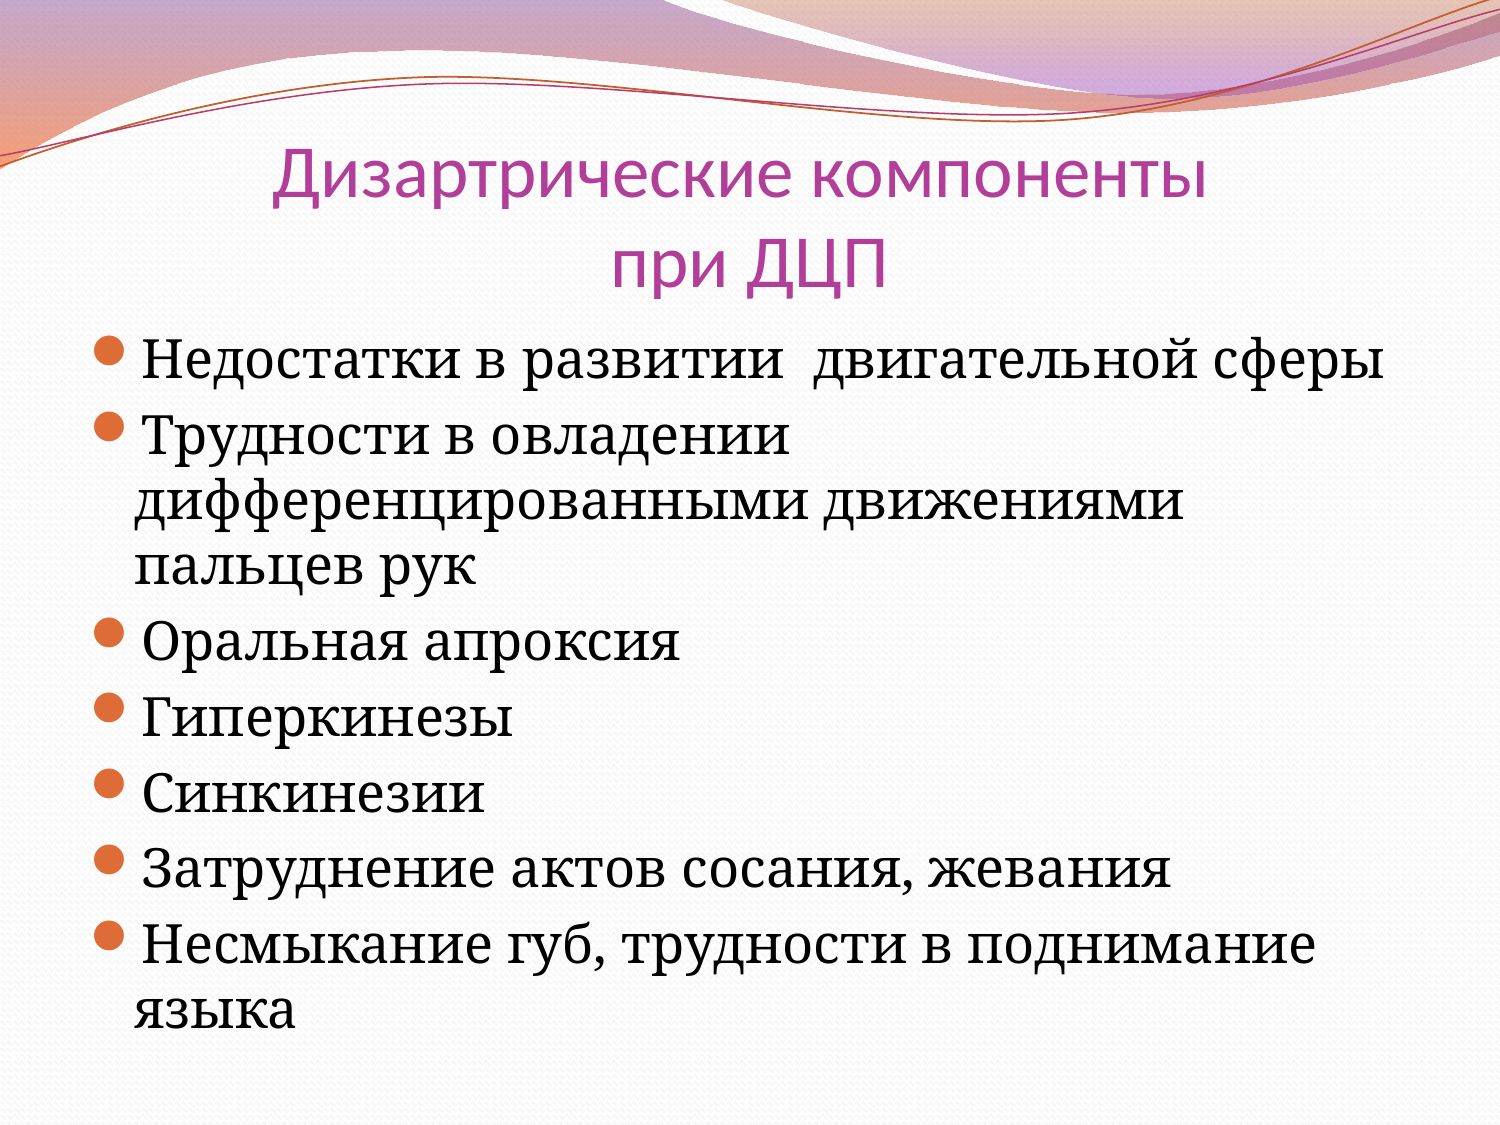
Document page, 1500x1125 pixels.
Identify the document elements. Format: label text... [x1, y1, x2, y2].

list Недостатки в развитии двигательной сферы Трудности в овладении дифференцированными движениями пальцев рук Оральная апроксия Гиперкинезы Синкинезии Затруднение актов сосания, жевания Несмыкание губ, трудности в поднимание языка [75, 317, 1425, 1038]
title Дизартрические компоненты при ДЦП [75, 115, 1425, 303]
